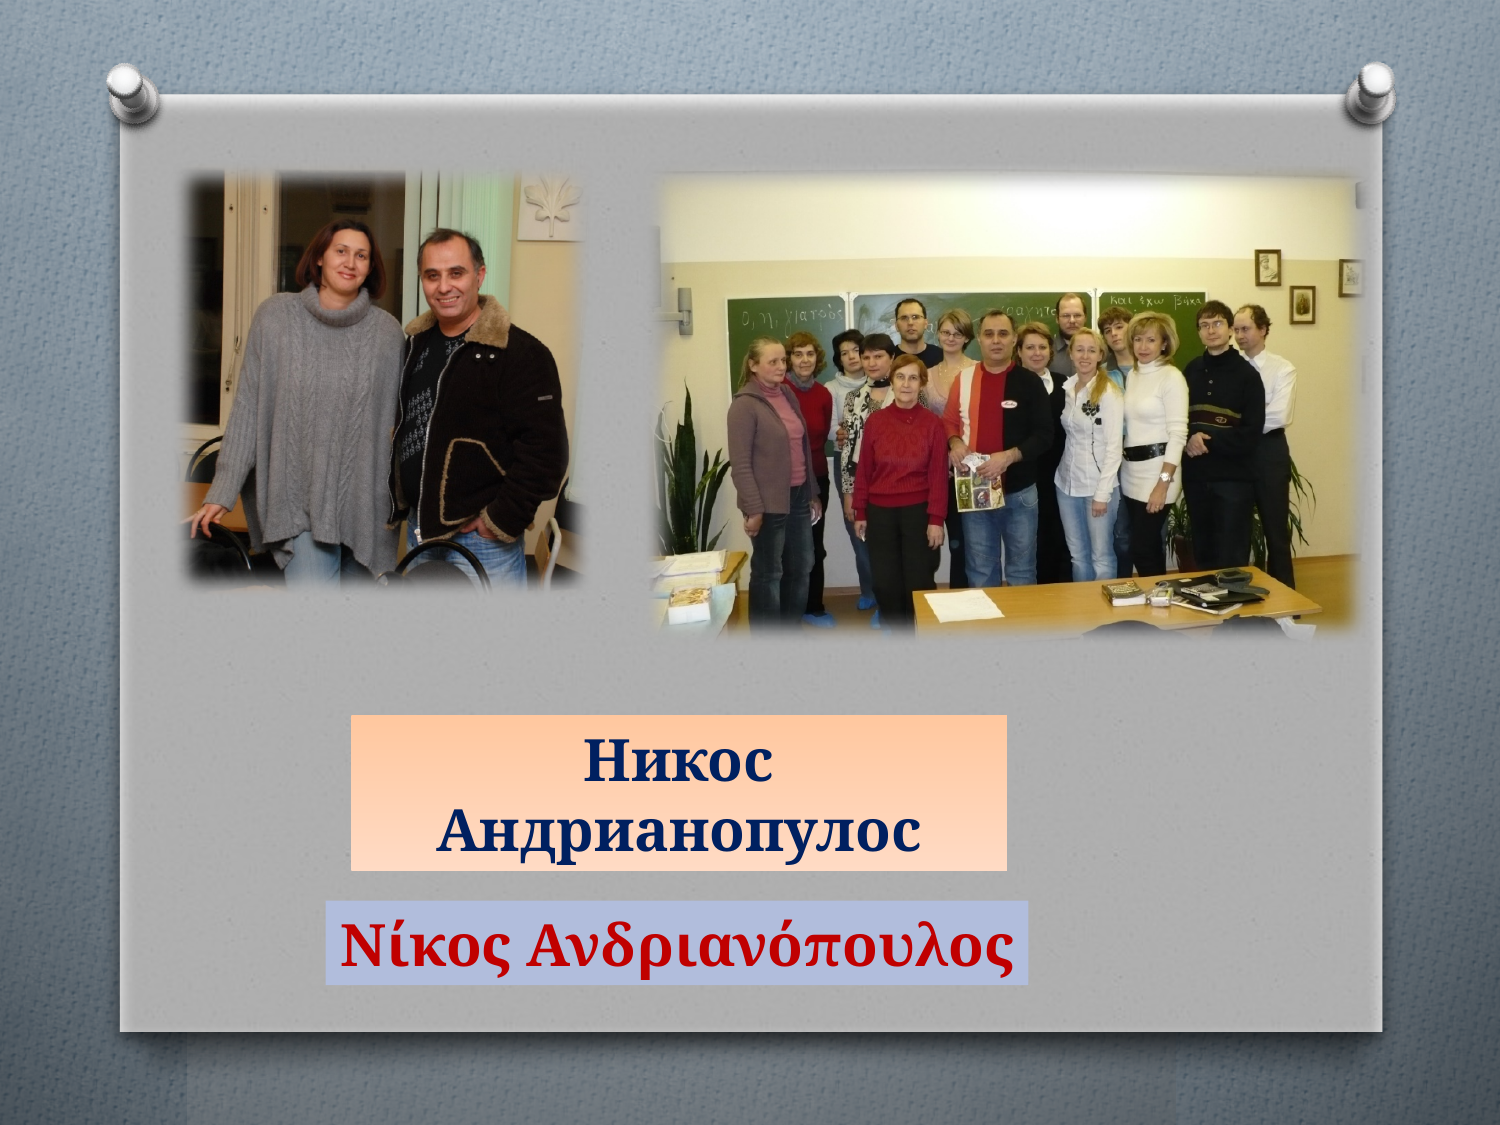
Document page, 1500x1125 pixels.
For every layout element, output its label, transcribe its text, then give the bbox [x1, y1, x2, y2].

picture [170, 160, 593, 599]
picture [1317, 35, 1439, 156]
picture [75, 29, 198, 153]
text_box Никос Андрианопулос [351, 715, 1007, 871]
picture [643, 160, 1371, 646]
text_box Νίκος Ανδριανόπουλος [325, 900, 1029, 986]
